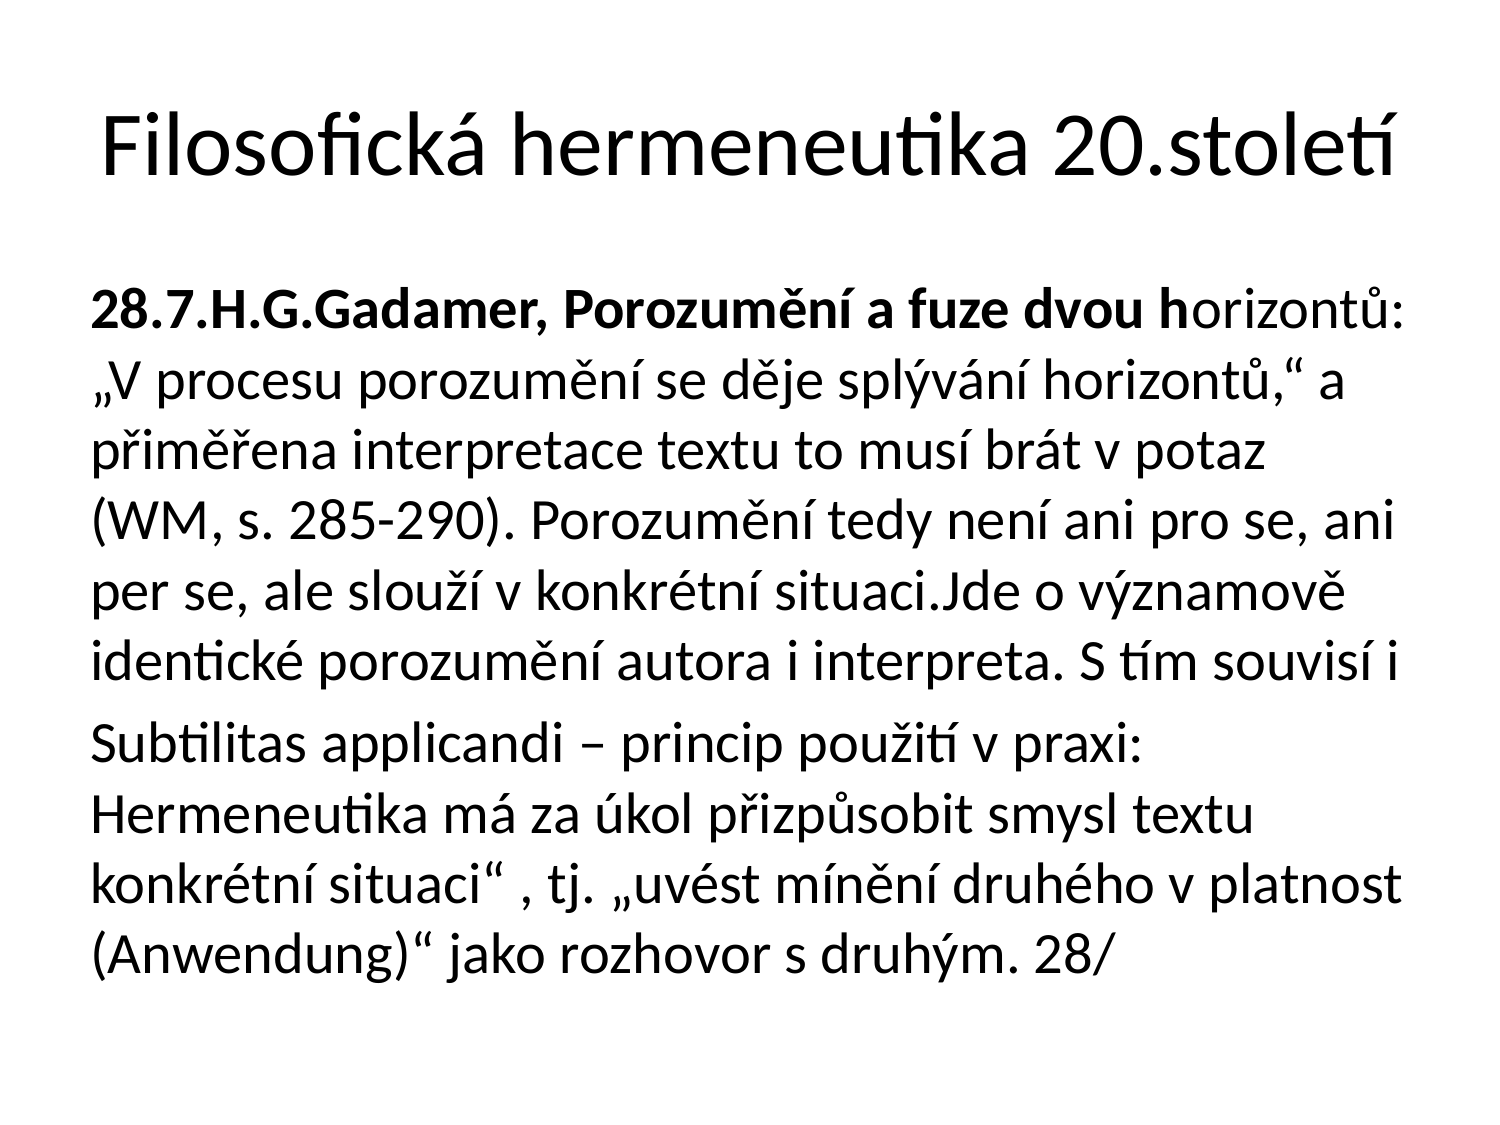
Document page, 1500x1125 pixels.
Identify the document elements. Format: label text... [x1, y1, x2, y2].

title Filosofická hermeneutika 20.století [75, 45, 1425, 233]
list 28.7.H.G.Gadamer, Porozumění a fuze dvou horizontů: „V procesu porozumění se děje splývání horizontů,“ a přiměřena interpretace textu to musí brát v potaz (WM, s. 285-290). Porozumění tedy není ani pro se, ani per se, ale slouží v konkrétní situaci.Jde o významově identické porozumění autora i interpreta. S tím souvisí i Subtilitas applicandi – princip použití v praxi: Hermeneutika má za úkol přizpůsobit smysl textu konkrétní situaci“ , tj. „uvést mínění druhého v platnost (Anwendung)“ jako rozhovor s druhým. 28/ [75, 262, 1425, 1005]
